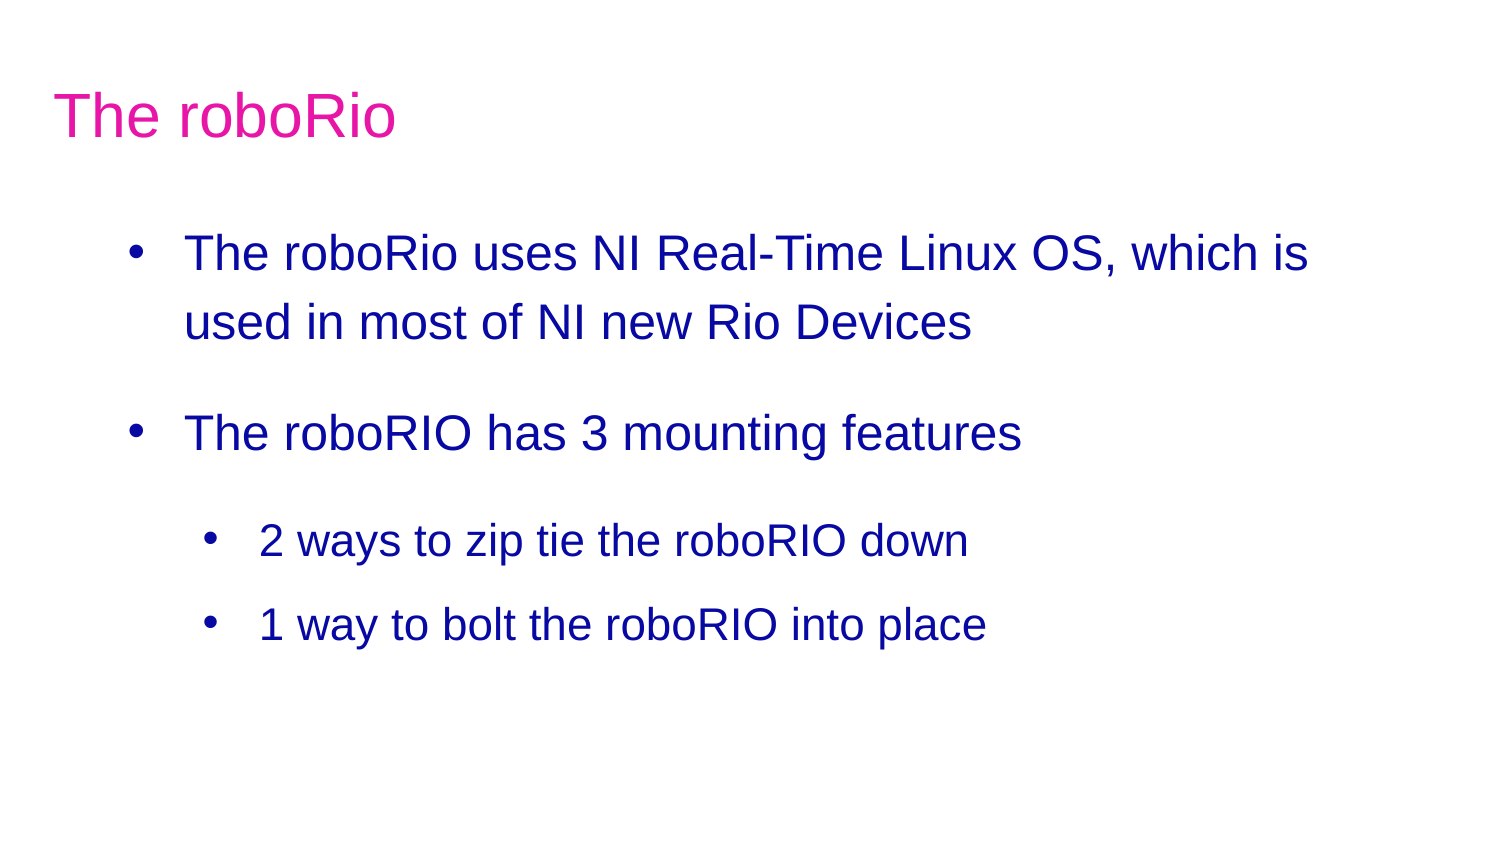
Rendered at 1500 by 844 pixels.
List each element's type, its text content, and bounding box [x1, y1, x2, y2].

title The roboRio [38, 23, 1389, 165]
list The roboRio uses NI Real-Time Linux OS, which is used in most of NI new Rio Devices The roboRIO has 3 mounting features 2 ways to zip tie the roboRIO down 1 way to bolt the roboRIO into place [75, 196, 1425, 808]
